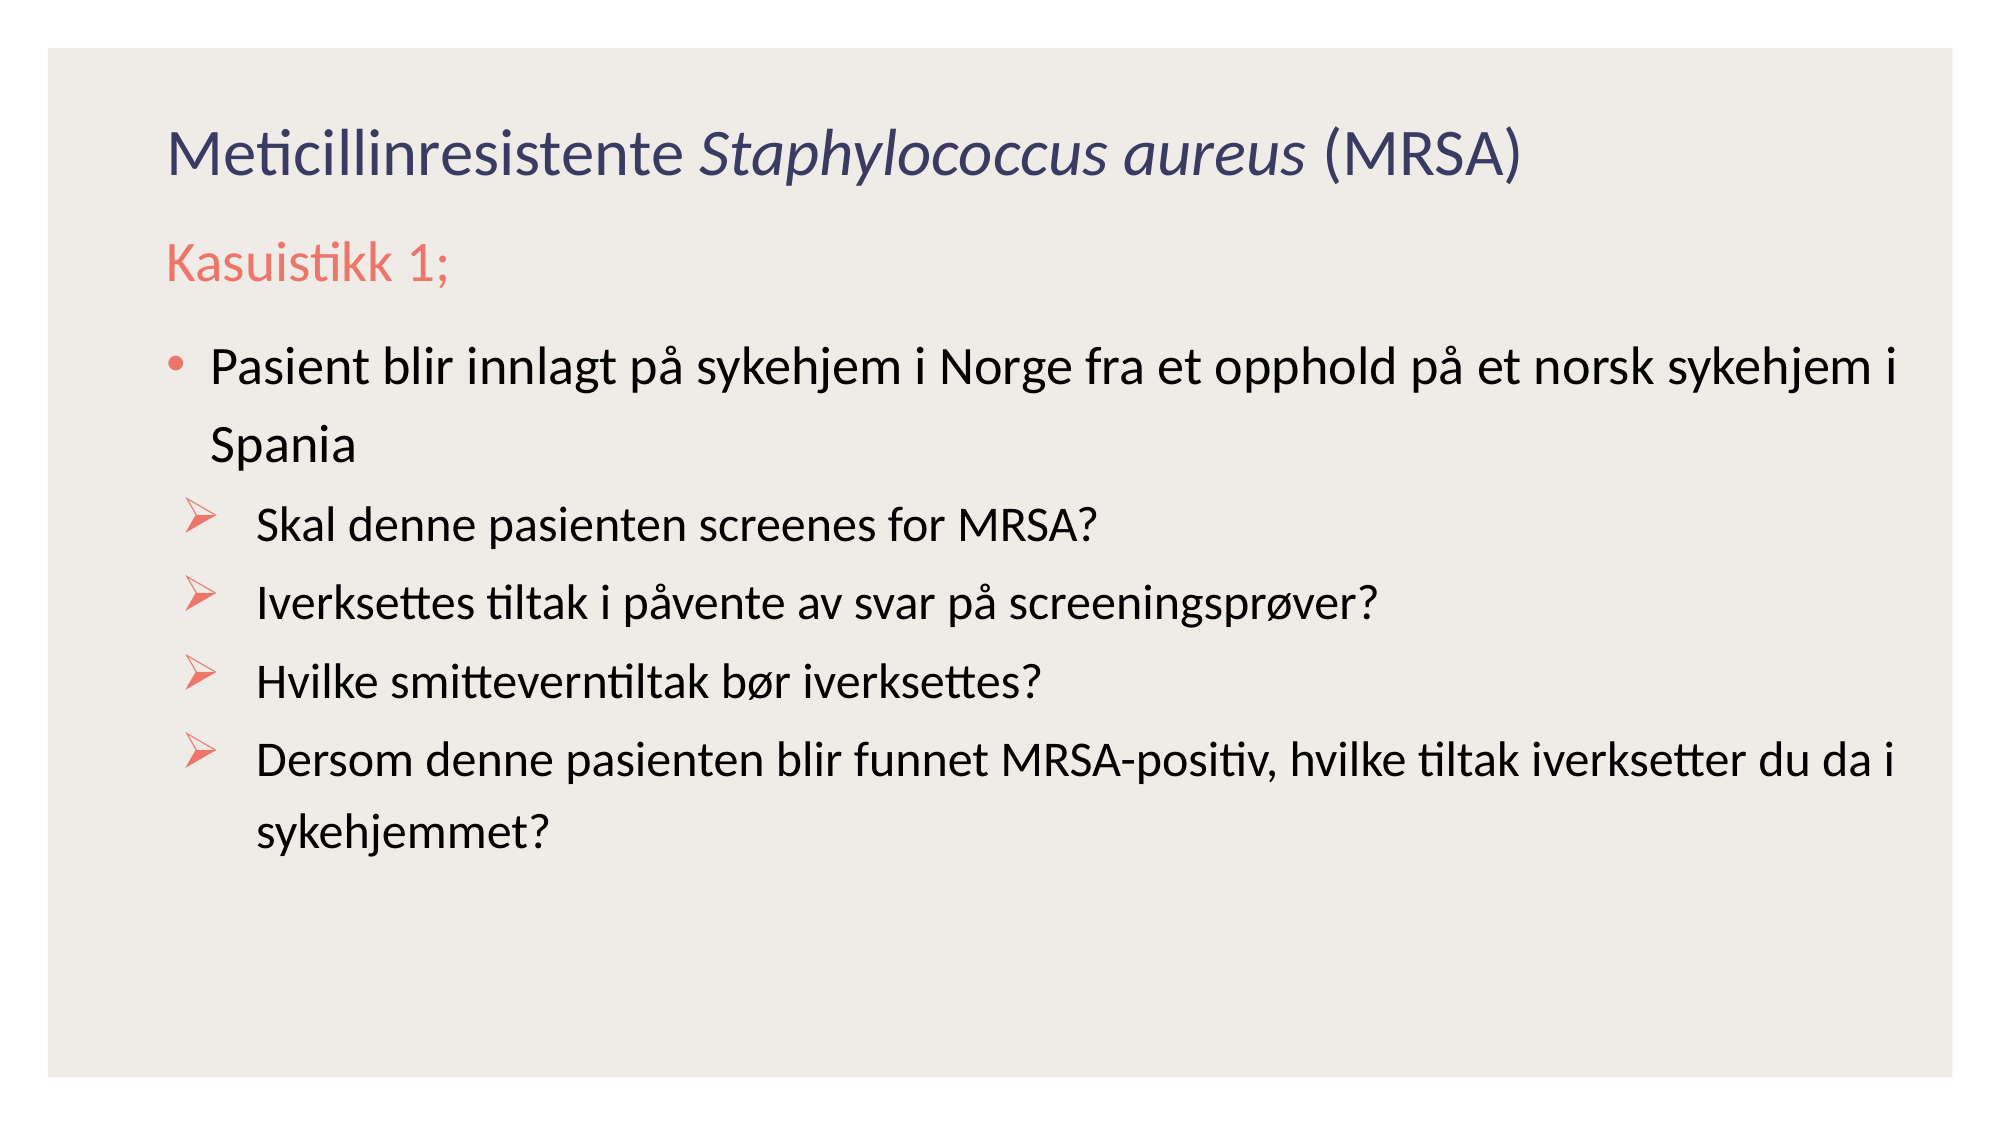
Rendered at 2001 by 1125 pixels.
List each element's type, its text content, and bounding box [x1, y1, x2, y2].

list Pasient blir innlagt på sykehjem i Norge fra et opphold på et norsk sykehjem i Spania Skal denne pasienten screenes for MRSA? Iverksettes tiltak i påvente av svar på screeningsprøver? Hvilke smitteverntiltak bør iverksettes? Dersom denne pasienten blir funnet MRSA-positiv, hvilke tiltak iverksetter du da i sykehjemmet? [166, 317, 1929, 1013]
list Kasuistikk 1; [166, 223, 1892, 294]
title Meticillinresistente Staphylococcus aureus (MRSA) [166, 117, 1892, 191]
